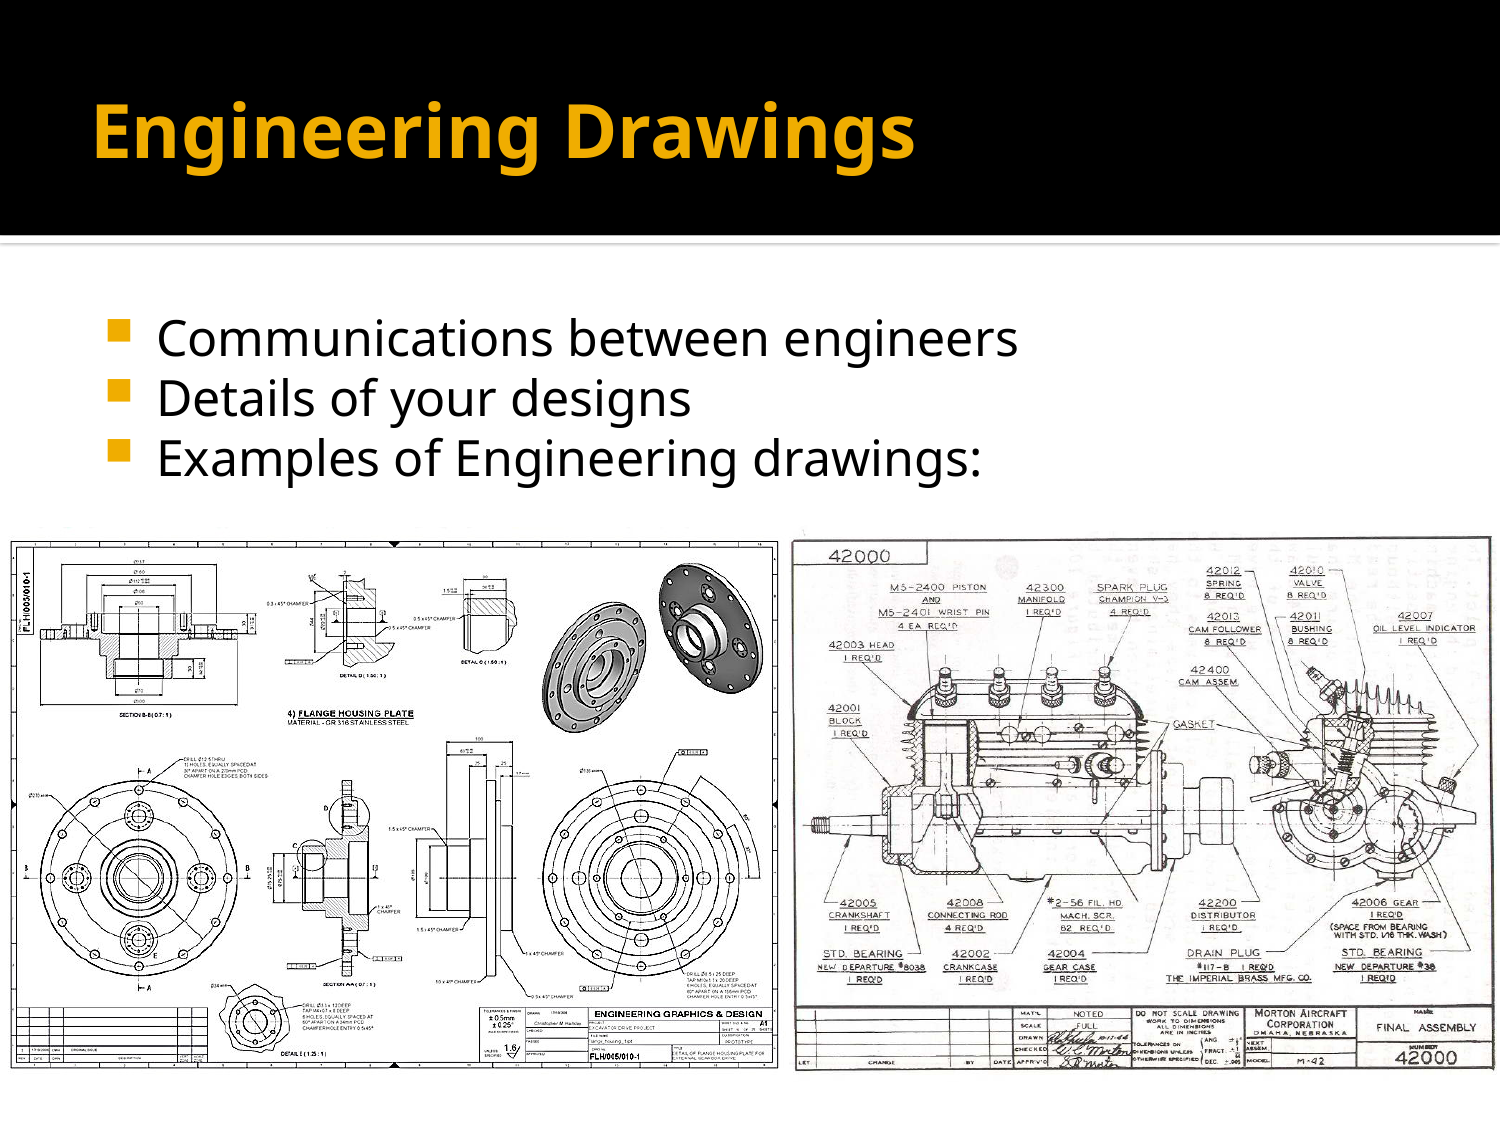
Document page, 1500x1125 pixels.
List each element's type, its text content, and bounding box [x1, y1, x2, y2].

title Engineering Drawings [75, 25, 1425, 231]
list Communications between engineers Details of your designs Examples of Engineering drawings: [75, 291, 1425, 525]
picture [0, 519, 1497, 1082]
